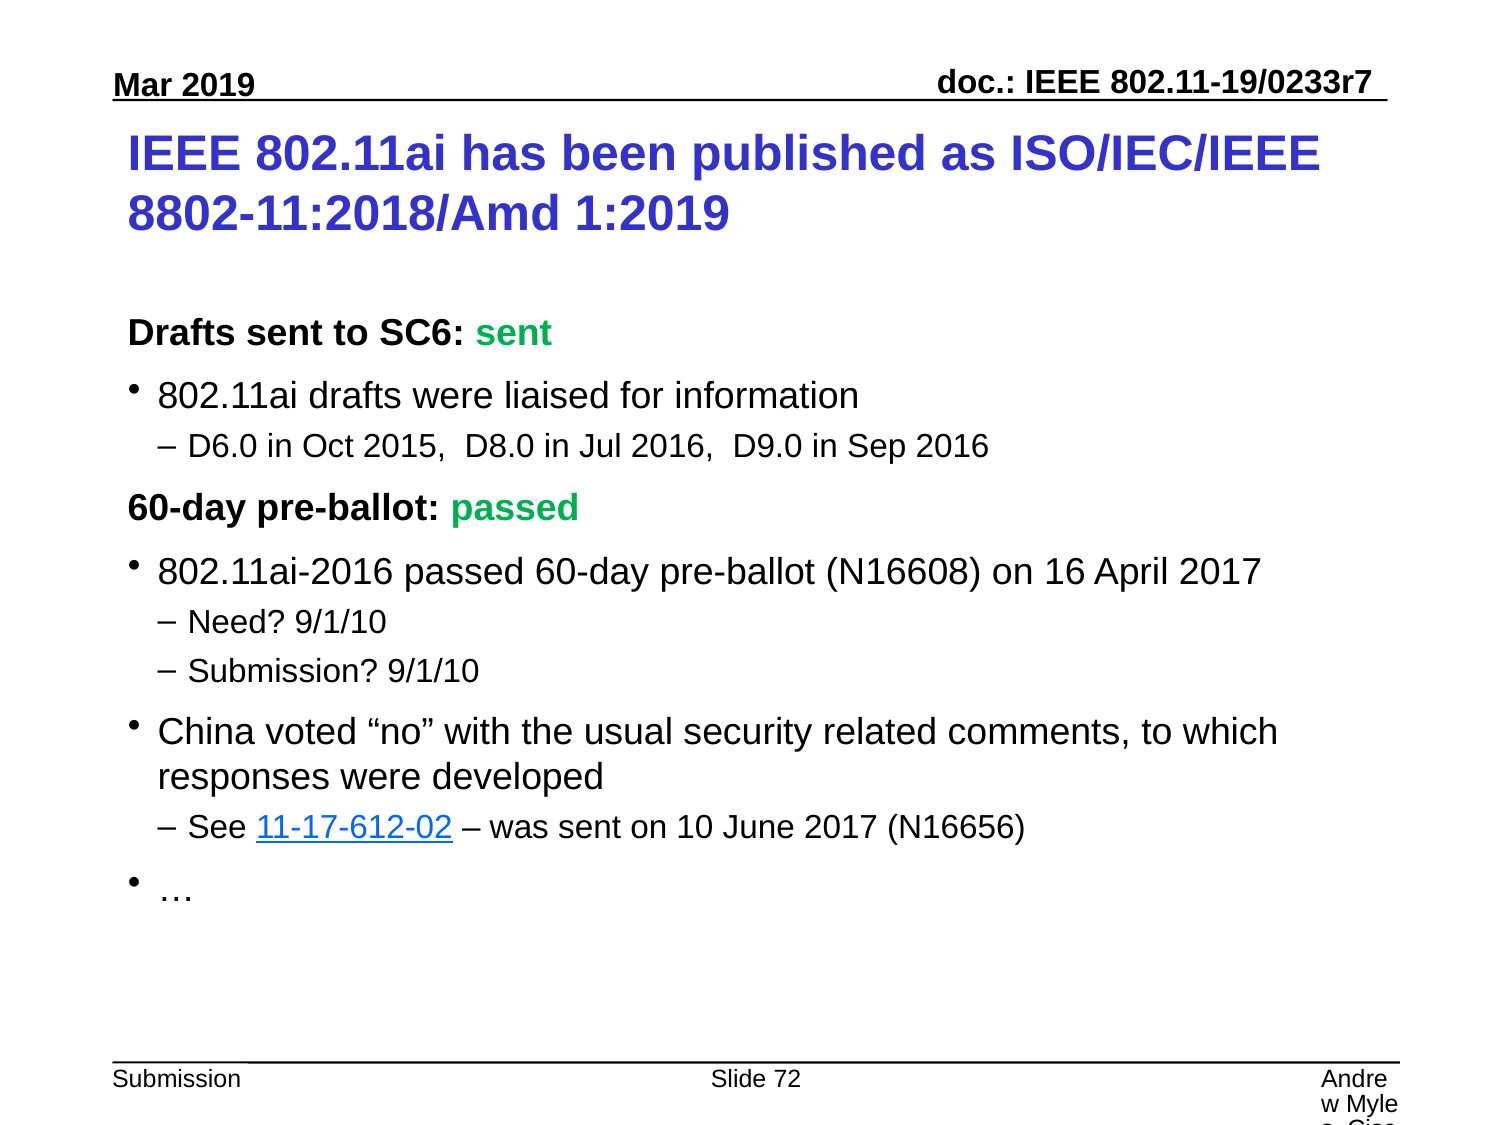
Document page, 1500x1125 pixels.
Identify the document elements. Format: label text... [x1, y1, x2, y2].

title IEEE 802.11ai has been published as ISO/IEC/IEEE 8802-11:2018/Amd 1:2019 [112, 112, 1388, 288]
list Drafts sent to SC6: sent 802.11ai drafts were liaised for information D6.0 in Oct 2015, D8.0 in Jul 2016, D9.0 in Sep 2016 60-day pre-ballot: passed 802.11ai-2016 passed 60-day pre-ballot (N16608) on 16 April 2017 Need? 9/1/10 Submission? 9/1/10 China voted “no” with the usual security related comments, to which responses were developed See 11-17-612-02 – was sent on 10 June 2017 (N16656) … [112, 299, 1388, 975]
footer Andrew Myles, Cisco [1320, 1061, 1402, 1093]
slide_number Slide 72 [709, 1061, 803, 1093]
